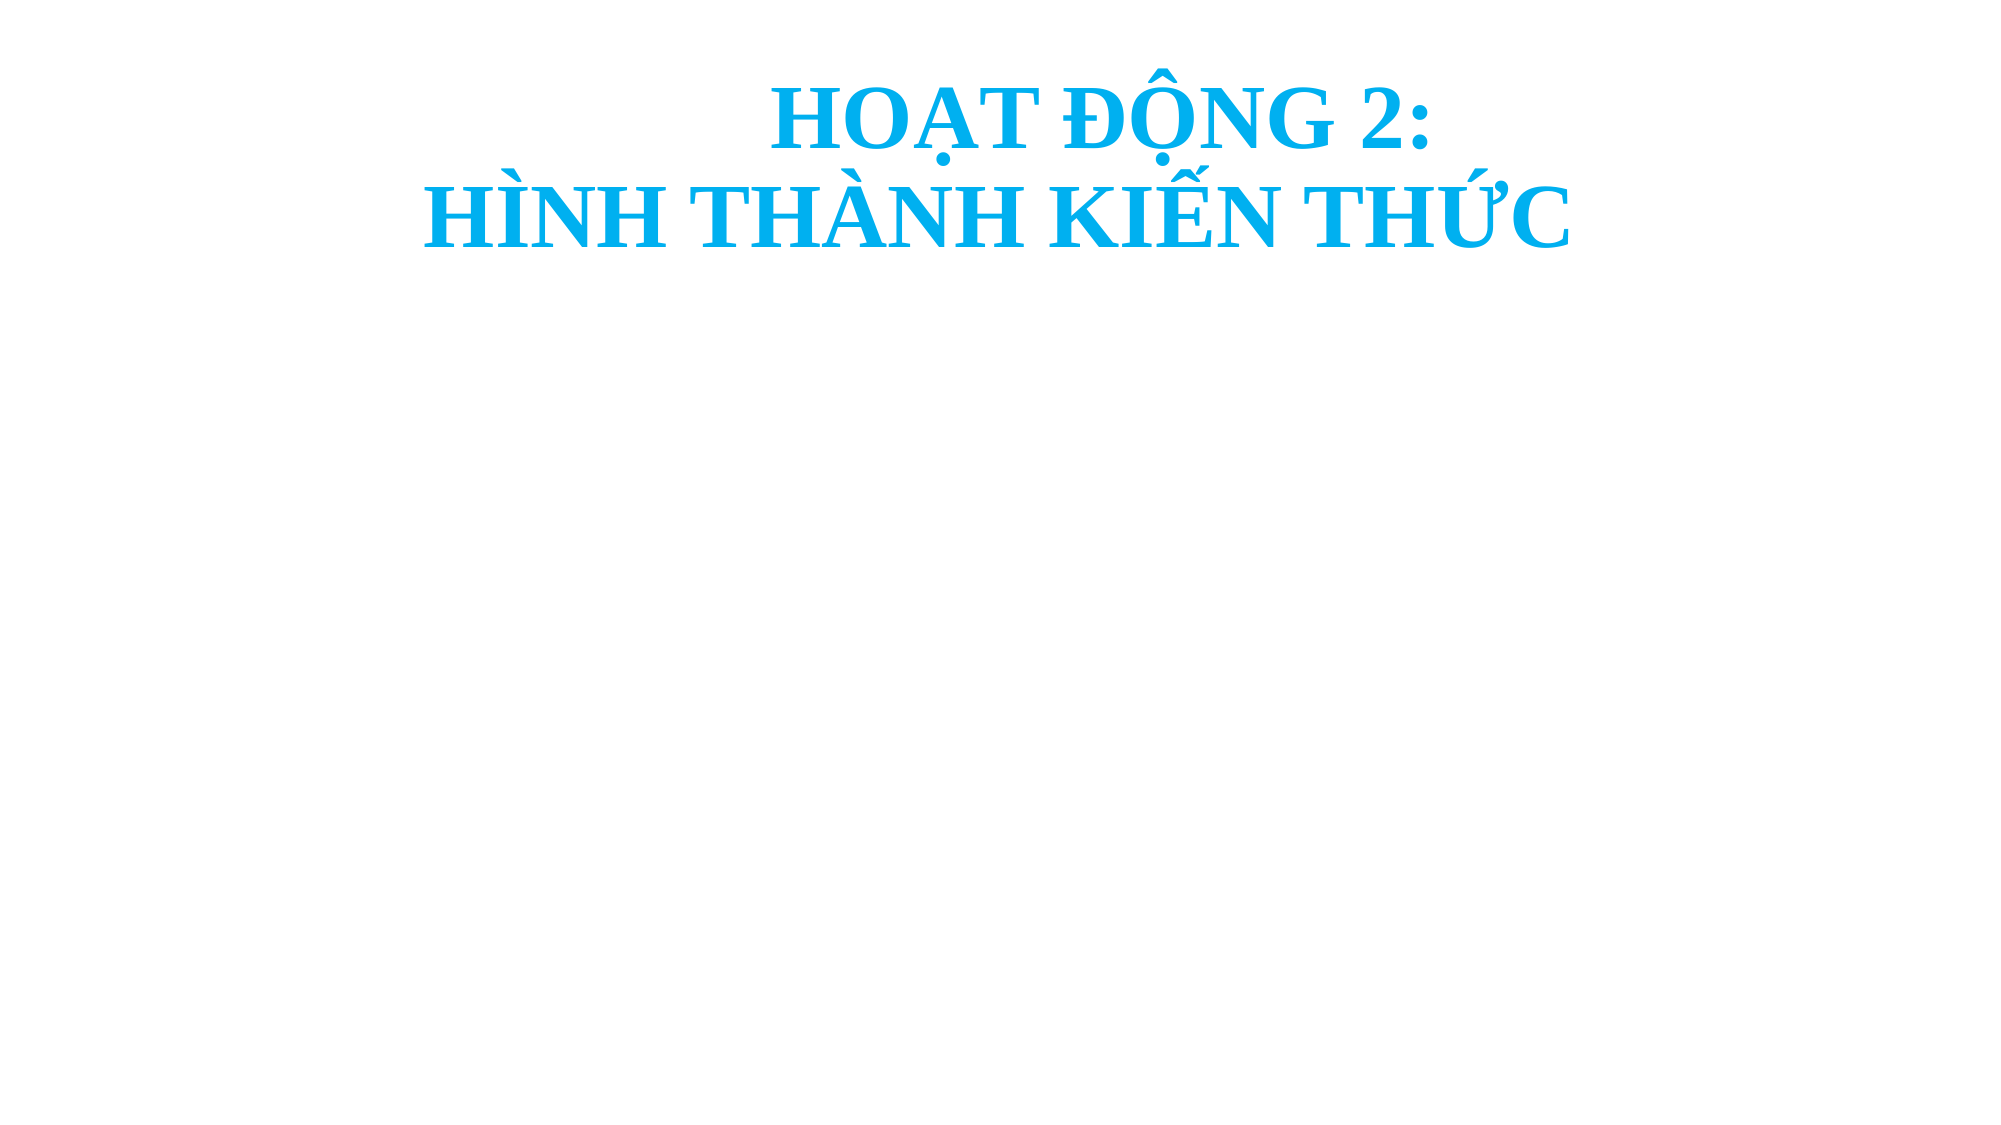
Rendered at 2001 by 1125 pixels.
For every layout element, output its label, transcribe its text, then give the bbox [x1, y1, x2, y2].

title HOẠT ĐỘNG 2: HÌNH THÀNH KIẾN THỨC [137, 59, 1863, 278]
